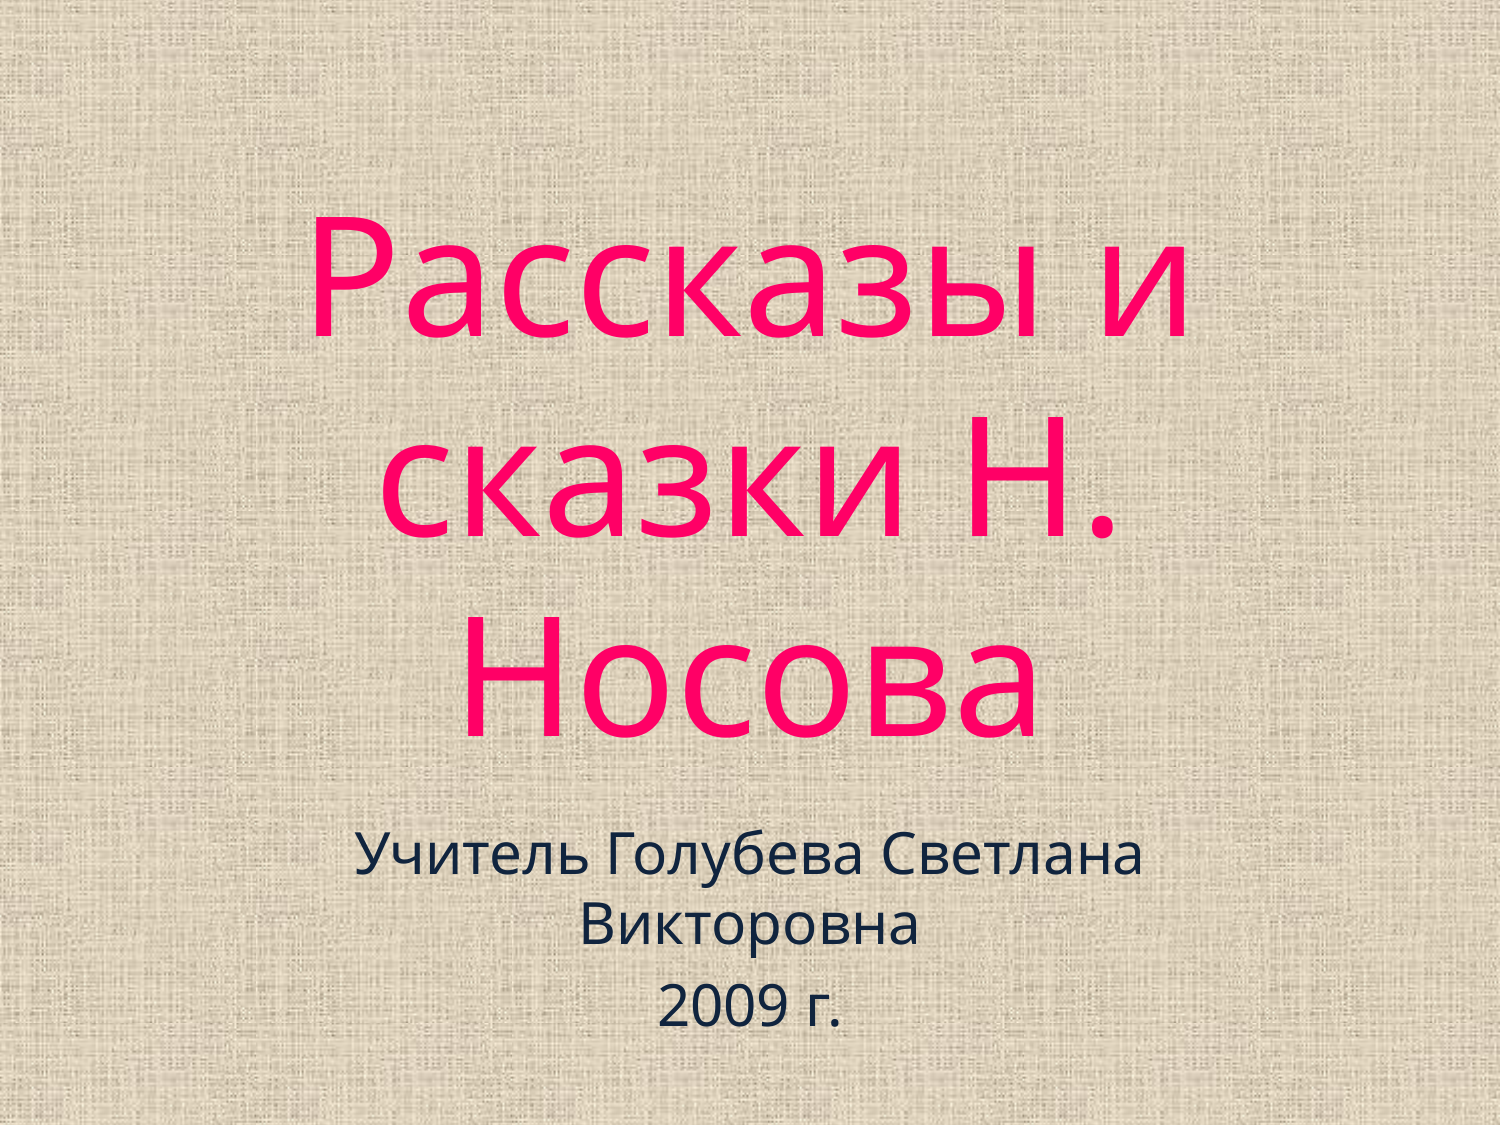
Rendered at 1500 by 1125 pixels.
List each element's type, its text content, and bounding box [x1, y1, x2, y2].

picture [0, 0, 1500, 1125]
title Рассказы и сказки Н. Носова [112, 349, 1388, 591]
subtitle Учитель Голубева Светлана Викторовна 2009 г. [225, 808, 1275, 925]
